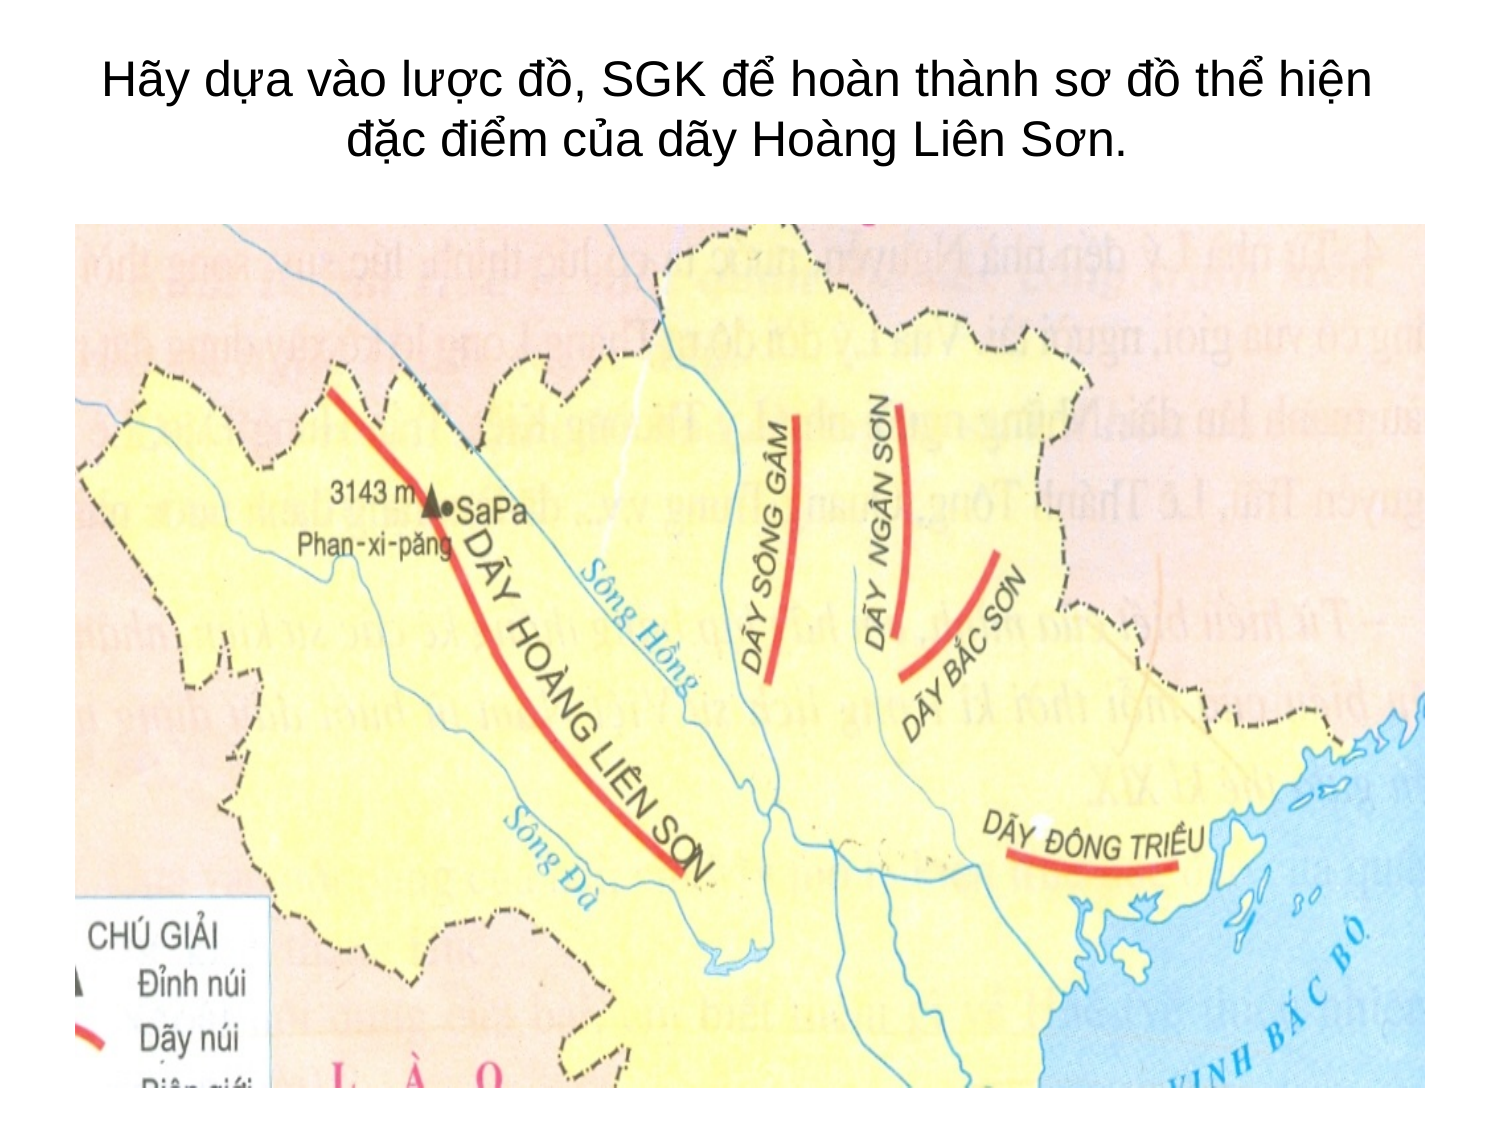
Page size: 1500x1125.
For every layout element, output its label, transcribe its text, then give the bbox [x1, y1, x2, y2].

title Hãy dựa vào lược đồ, SGK để hoàn thành sơ đồ thể hiện đặc điểm của dãy Hoàng Liên Sơn. [62, 12, 1413, 201]
picture [74, 224, 1426, 1088]
